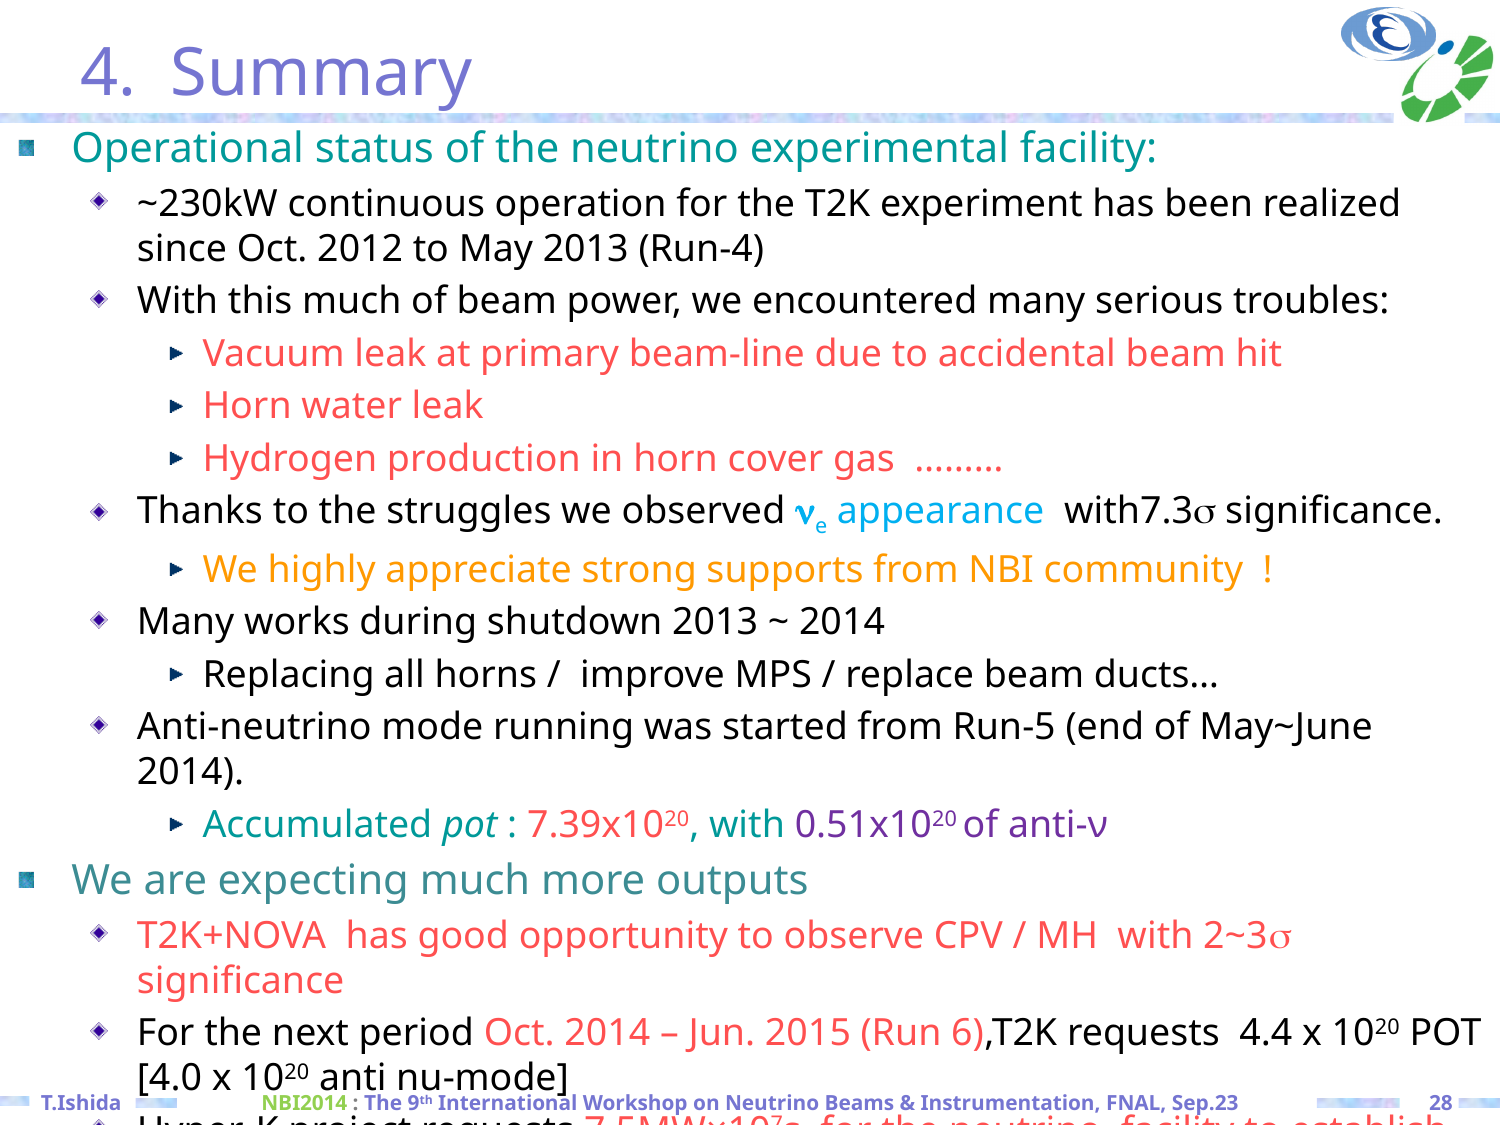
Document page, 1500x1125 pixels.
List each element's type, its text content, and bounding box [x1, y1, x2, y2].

picture [0, 1096, 30, 1106]
title 4. Summary [64, 18, 1282, 113]
picture [90, 290, 108, 308]
picture [165, 342, 183, 360]
picture [1468, 1098, 1500, 1108]
picture [165, 558, 183, 576]
picture [90, 192, 108, 210]
picture [1341, 7, 1495, 113]
picture [165, 395, 183, 413]
picture [90, 924, 108, 942]
slide_number 28 [1366, 1082, 1468, 1125]
picture [1316, 1098, 1366, 1108]
list Operational status of the neutrino experimental facility: ~230kW continuous operation for the T2K experiment has been realized since Oct. 2012 to May 2013 (Run-4) With this much of beam power, we encountered many serious troubles: Vacuum leak at primary beam-line due to accidental beam hit Horn water leak Hydrogen production in horn cover gas ……… Thanks to the struggles we observed ne appearance with7.3s significance. We highly appreciate strong supports from NBI community ! Many works during shutdown 2013 ~ 2014 Replacing all horns / improve MPS / replace beam ducts… Anti-neutrino mode running was started from Run-5 (end of May~June 2014). Accumulated pot : 7.39x1020, with 0.51x1020 of anti-ν We are expecting much more outputs T2K+NOVA has good opportunity to observe CPV / MH with 2~3s significance For the next period Oct. 2014 – Jun. 2015 (Run 6),T2K requests 4.4 x 1020 POT [4.0 x 1020 anti nu-mode] Hyper-K project requests 7.5MW×107s for the neutrino facility to establish CPV [0, 113, 1500, 1071]
picture [90, 611, 108, 629]
picture [90, 1022, 108, 1040]
picture [15, 868, 34, 888]
picture [15, 136, 34, 156]
picture [165, 447, 183, 465]
picture [165, 813, 183, 831]
picture [135, 1098, 177, 1108]
picture [165, 663, 183, 681]
picture [90, 503, 108, 521]
picture [90, 1119, 108, 1125]
picture [90, 716, 108, 734]
